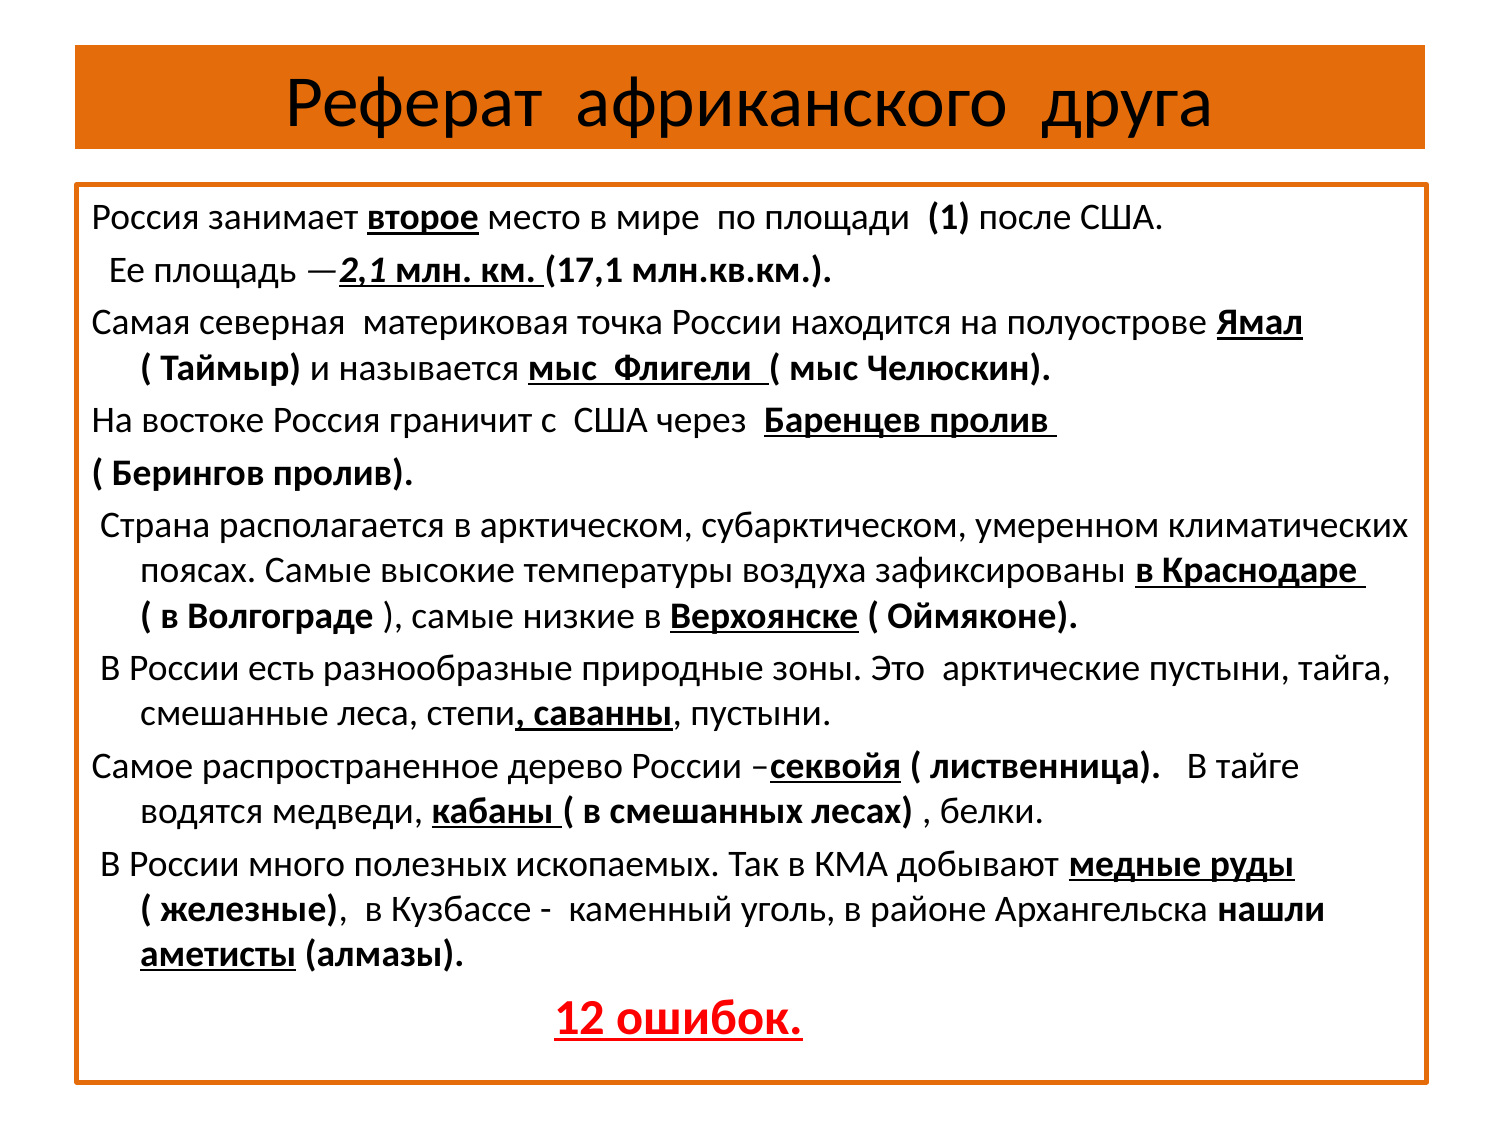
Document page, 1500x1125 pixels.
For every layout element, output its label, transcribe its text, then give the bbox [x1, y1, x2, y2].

list Россия занимает второе место в мире по площади (1) после США. Ее площадь —2,1 млн. км. (17,1 млн.кв.км.). Самая северная материковая точка России находится на полуострове Ямал ( Таймыр) и называется мыс Флигели ( мыс Челюскин). На востоке Россия граничит с США через Баренцев пролив ( Берингов пролив). Страна располагается в арктическом, субарктическом, умеренном климатических поясах. Самые высокие температуры воздуха зафиксированы в Краснодаре ( в Волгограде ), самые низкие в Верхоянске ( Оймяконе). В России есть разнообразные природные зоны. Это арктические пустыни, тайга, смешанные леса, степи, саванны, пустыни. Самое распространенное дерево России –секвойя ( лиственница). В тайге водятся медведи, кабаны ( в смешанных лесах) , белки. В России много полезных ископаемых. Так в КМА добывают медные руды ( железные), в Кузбассе - каменный уголь, в районе Архангельска нашли аметисты (алмазы). 12 ошибок. [76, 184, 1427, 1083]
title Реферат африканского друга [75, 45, 1425, 149]
